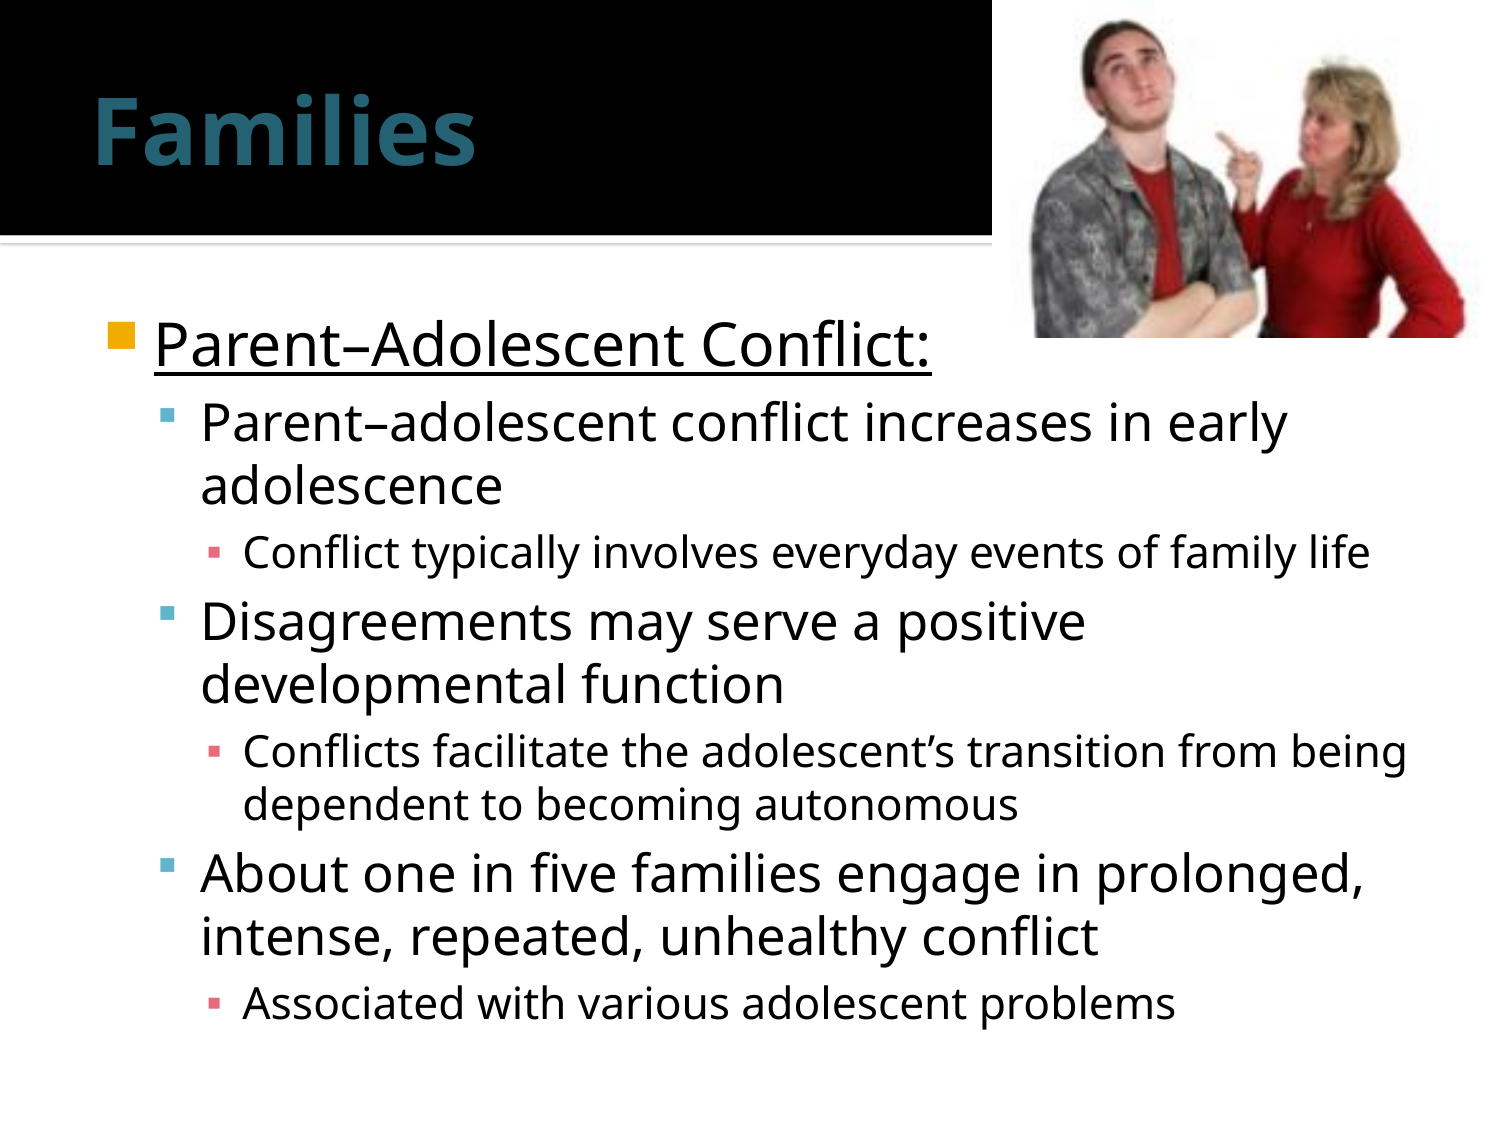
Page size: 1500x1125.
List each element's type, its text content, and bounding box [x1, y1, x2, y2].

title Families [75, 25, 992, 231]
list Parent–Adolescent Conflict: Parent–adolescent conflict increases in early adolescence Conflict typically involves everyday events of family life Disagreements may serve a positive developmental function Conflicts facilitate the adolescent’s transition from being dependent to becoming autonomous About one in five families engage in prolonged, intense, repeated, unhealthy conflict Associated with various adolescent problems [75, 291, 1425, 1050]
picture [992, 0, 1500, 338]
